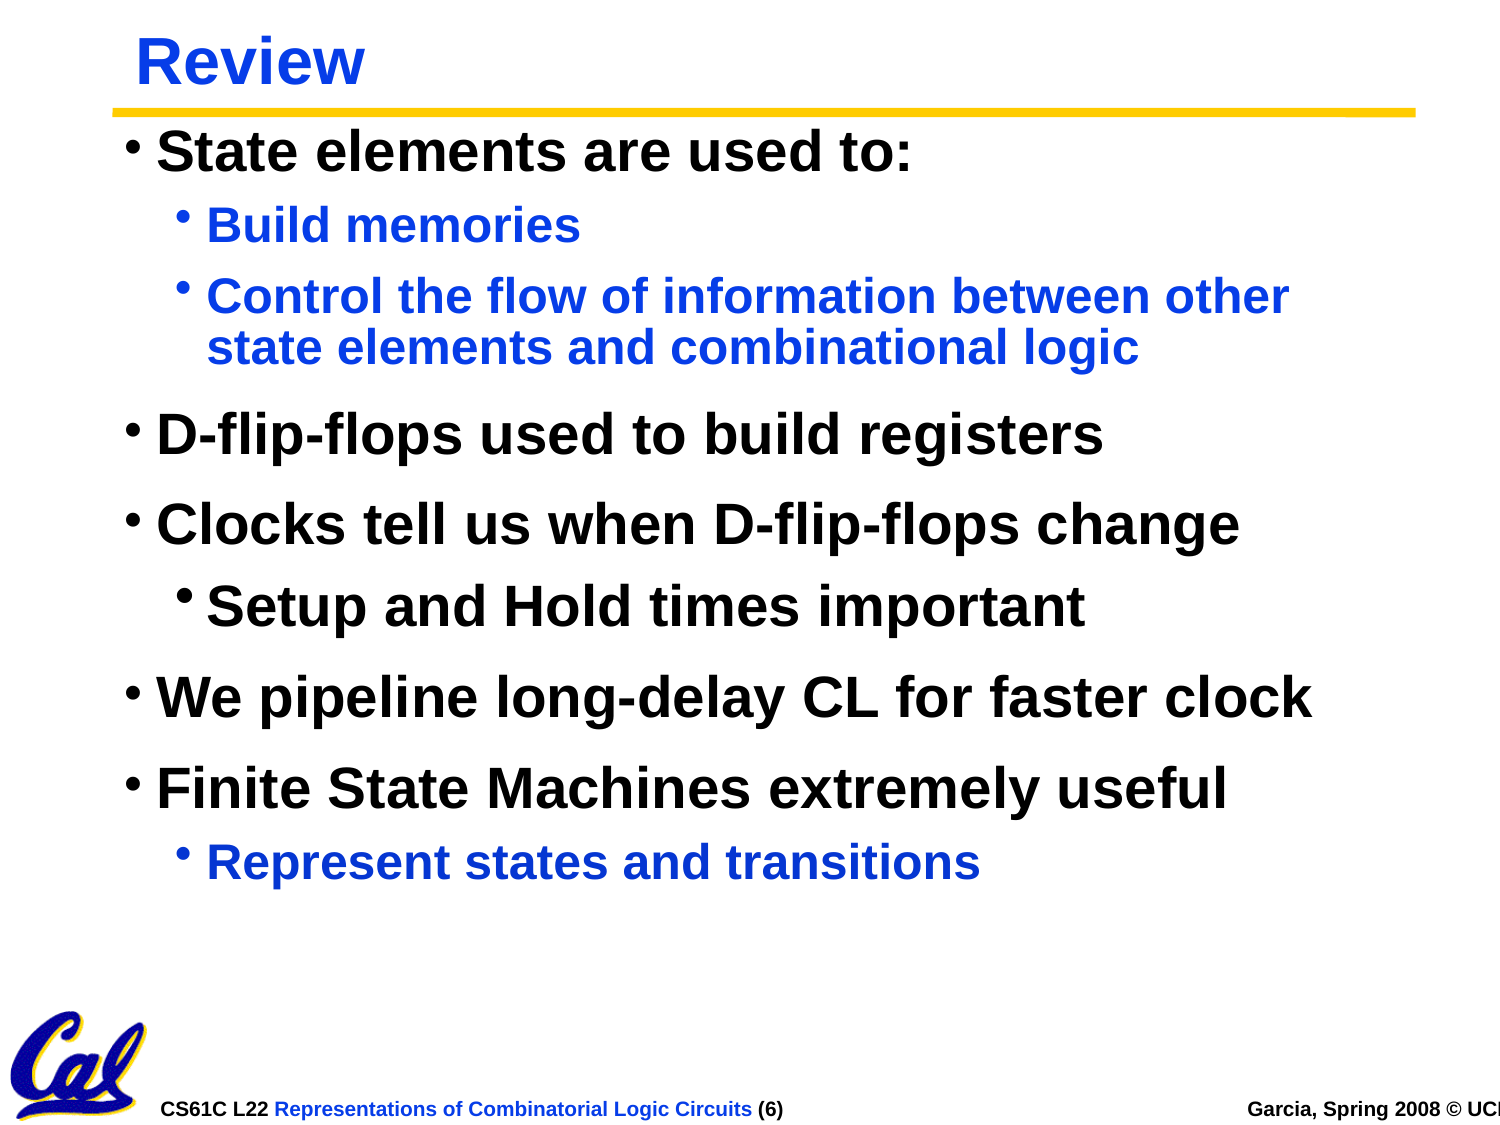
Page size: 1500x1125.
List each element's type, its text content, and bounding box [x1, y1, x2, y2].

title Review [124, 24, 379, 105]
list State elements are used to: Build memories Control the flow of information between other state elements and combinational logic D-flip-flops used to build registers Clocks tell us when D-flip-flops change Setup and Hold times important We pipeline long-delay CL for faster clock Finite State Machines extremely useful Represent states and transitions [111, 124, 1401, 1049]
picture [10, 1011, 150, 1121]
